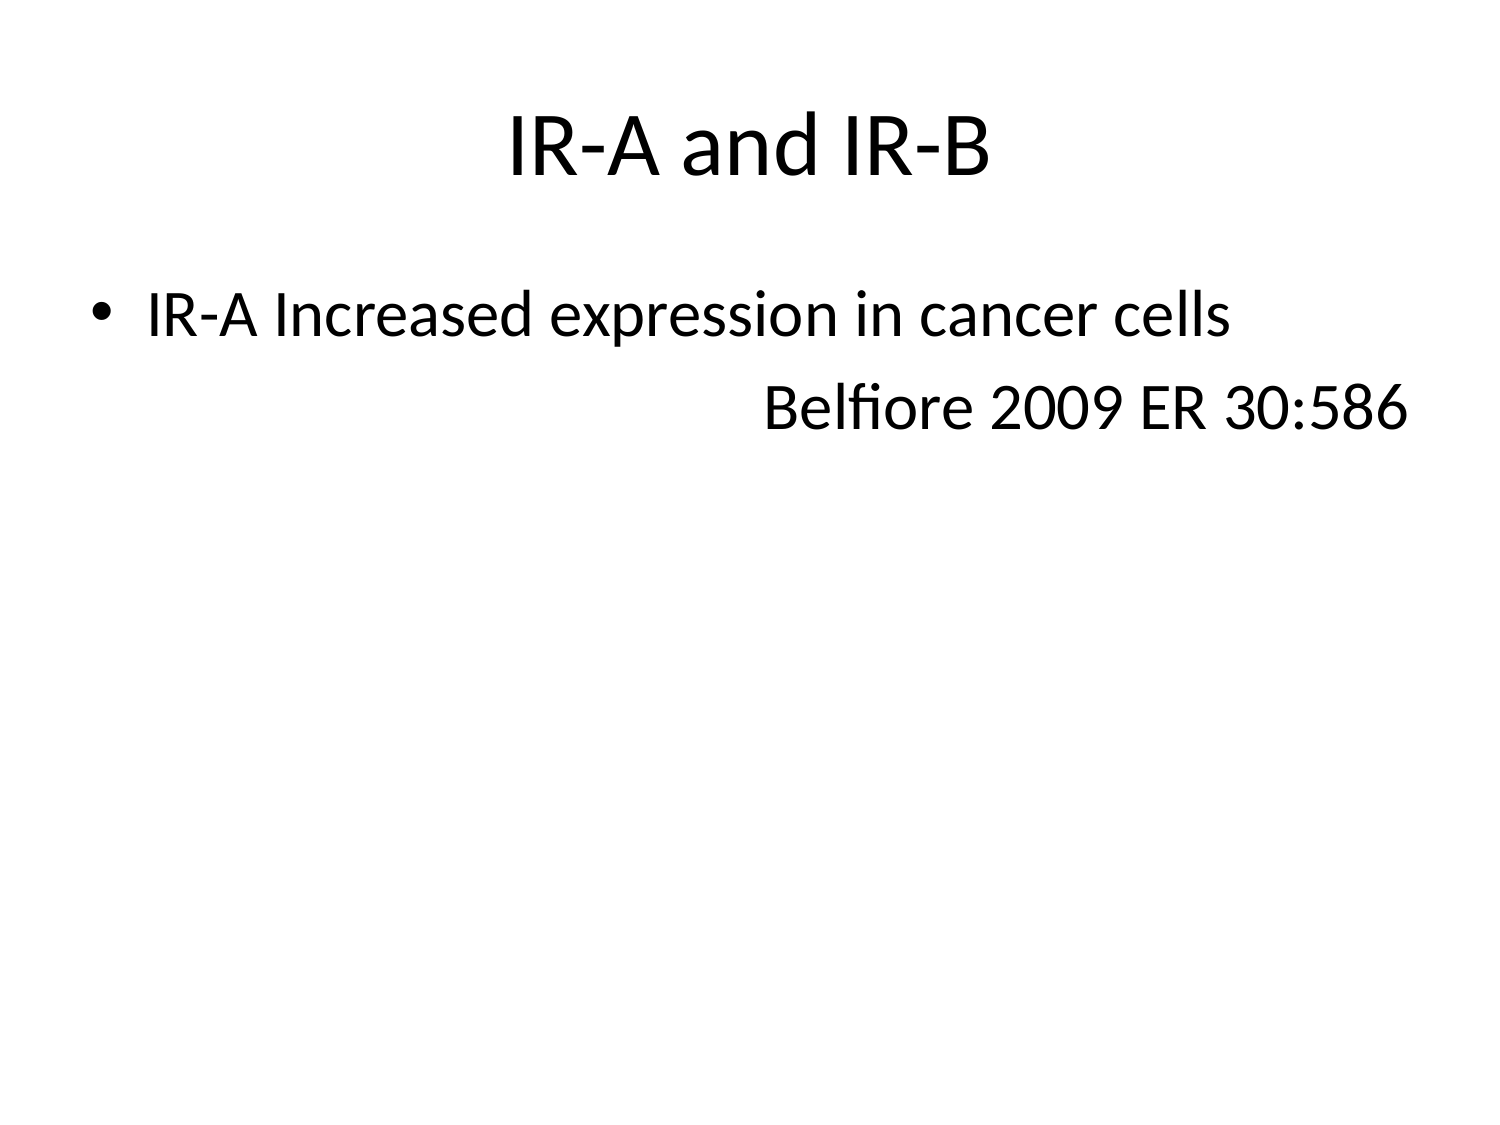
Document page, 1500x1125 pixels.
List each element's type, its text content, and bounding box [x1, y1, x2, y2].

list IR-A Increased expression in cancer cells Belfiore 2009 ER 30:586 [75, 262, 1425, 1005]
title IR-A and IR-B [75, 45, 1425, 233]
